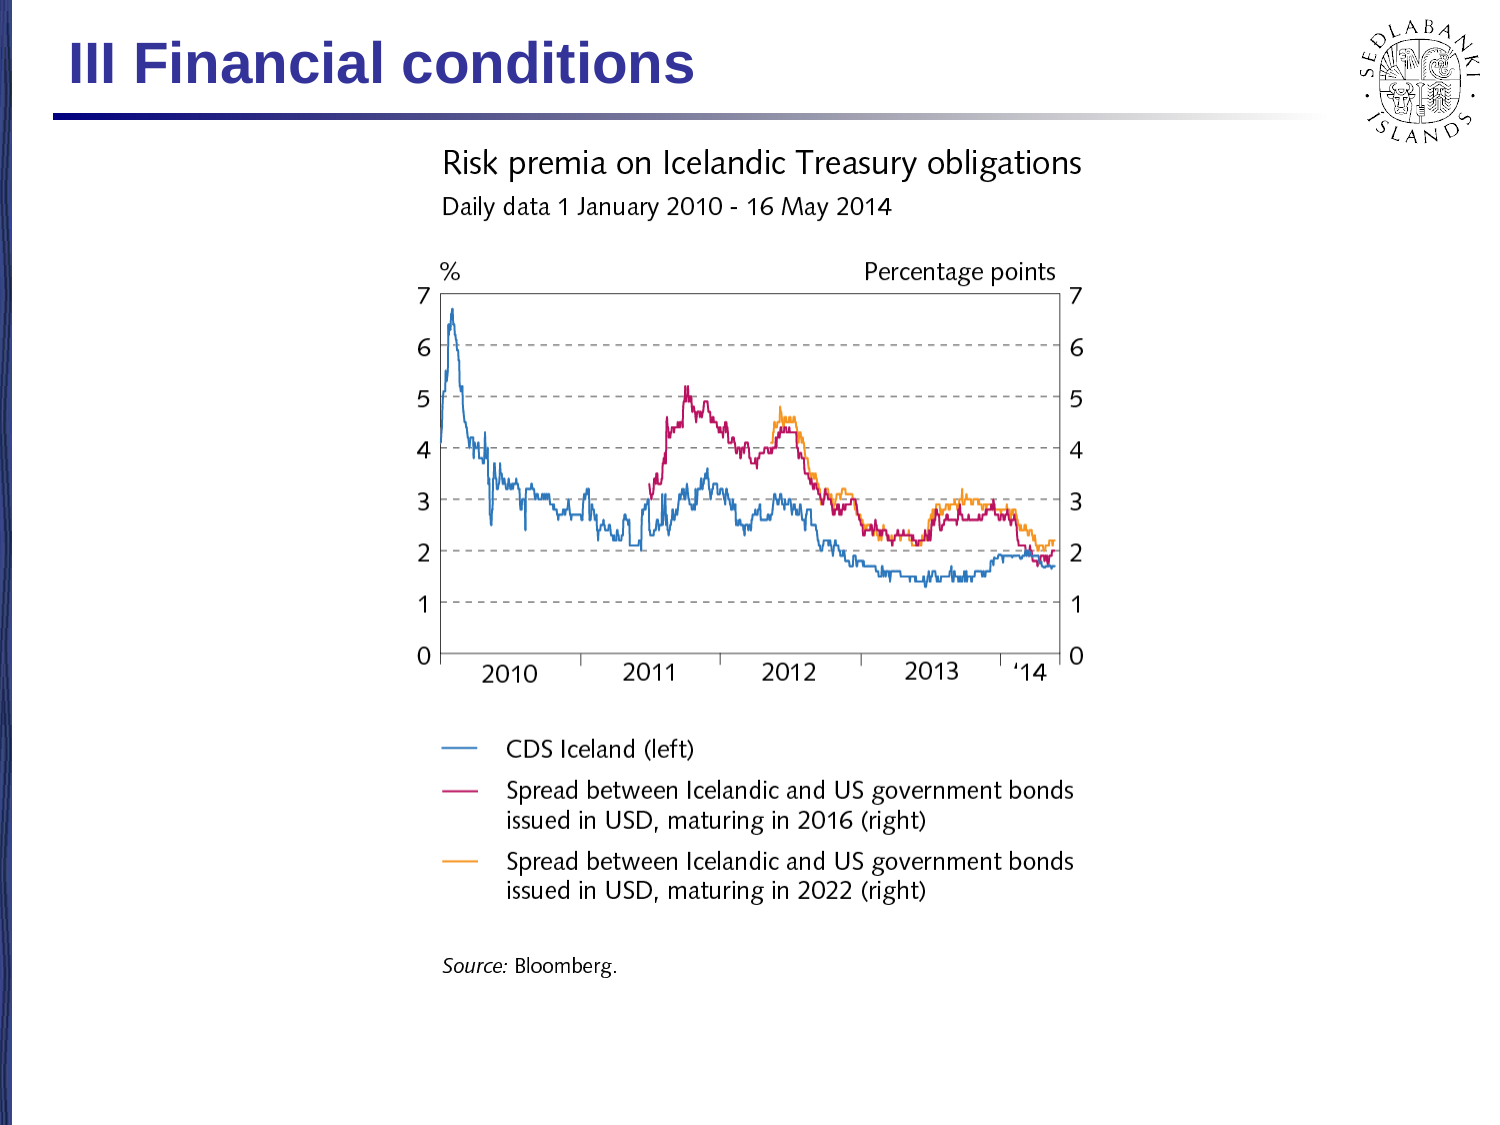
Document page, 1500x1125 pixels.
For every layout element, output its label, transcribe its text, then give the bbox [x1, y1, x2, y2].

picture [416, 146, 1084, 979]
title III Financial conditions [52, 10, 1330, 111]
picture [1357, 18, 1482, 149]
picture [0, 0, 12, 1125]
